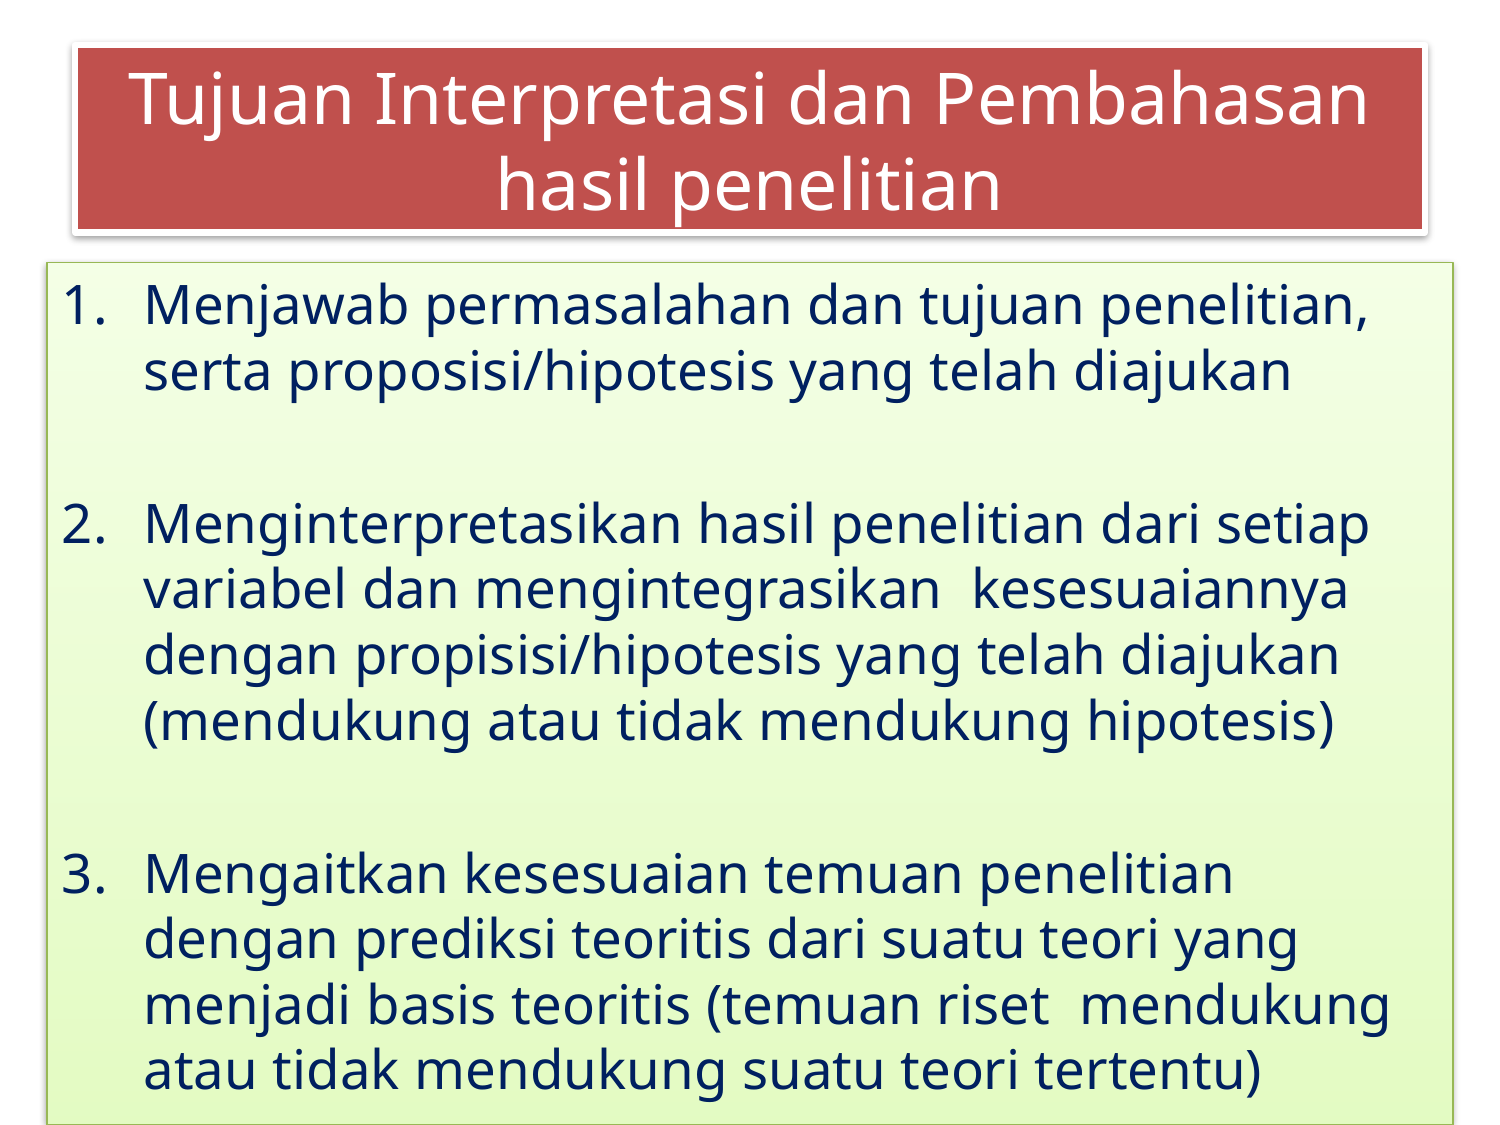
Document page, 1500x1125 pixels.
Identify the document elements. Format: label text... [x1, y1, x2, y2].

list Menjawab permasalahan dan tujuan penelitian, serta proposisi/hipotesis yang telah diajukan Menginterpretasikan hasil penelitian dari setiap variabel dan mengintegrasikan kesesuaiannya dengan propisisi/hipotesis yang telah diajukan (mendukung atau tidak mendukung hipotesis) Mengaitkan kesesuaian temuan penelitian dengan prediksi teoritis dari suatu teori yang menjadi basis teoritis (temuan riset mendukung atau tidak mendukung suatu teori tertentu) [46, 262, 1454, 1125]
title Tujuan Interpretasi dan Pembahasan hasil penelitian [72, 42, 1428, 236]
